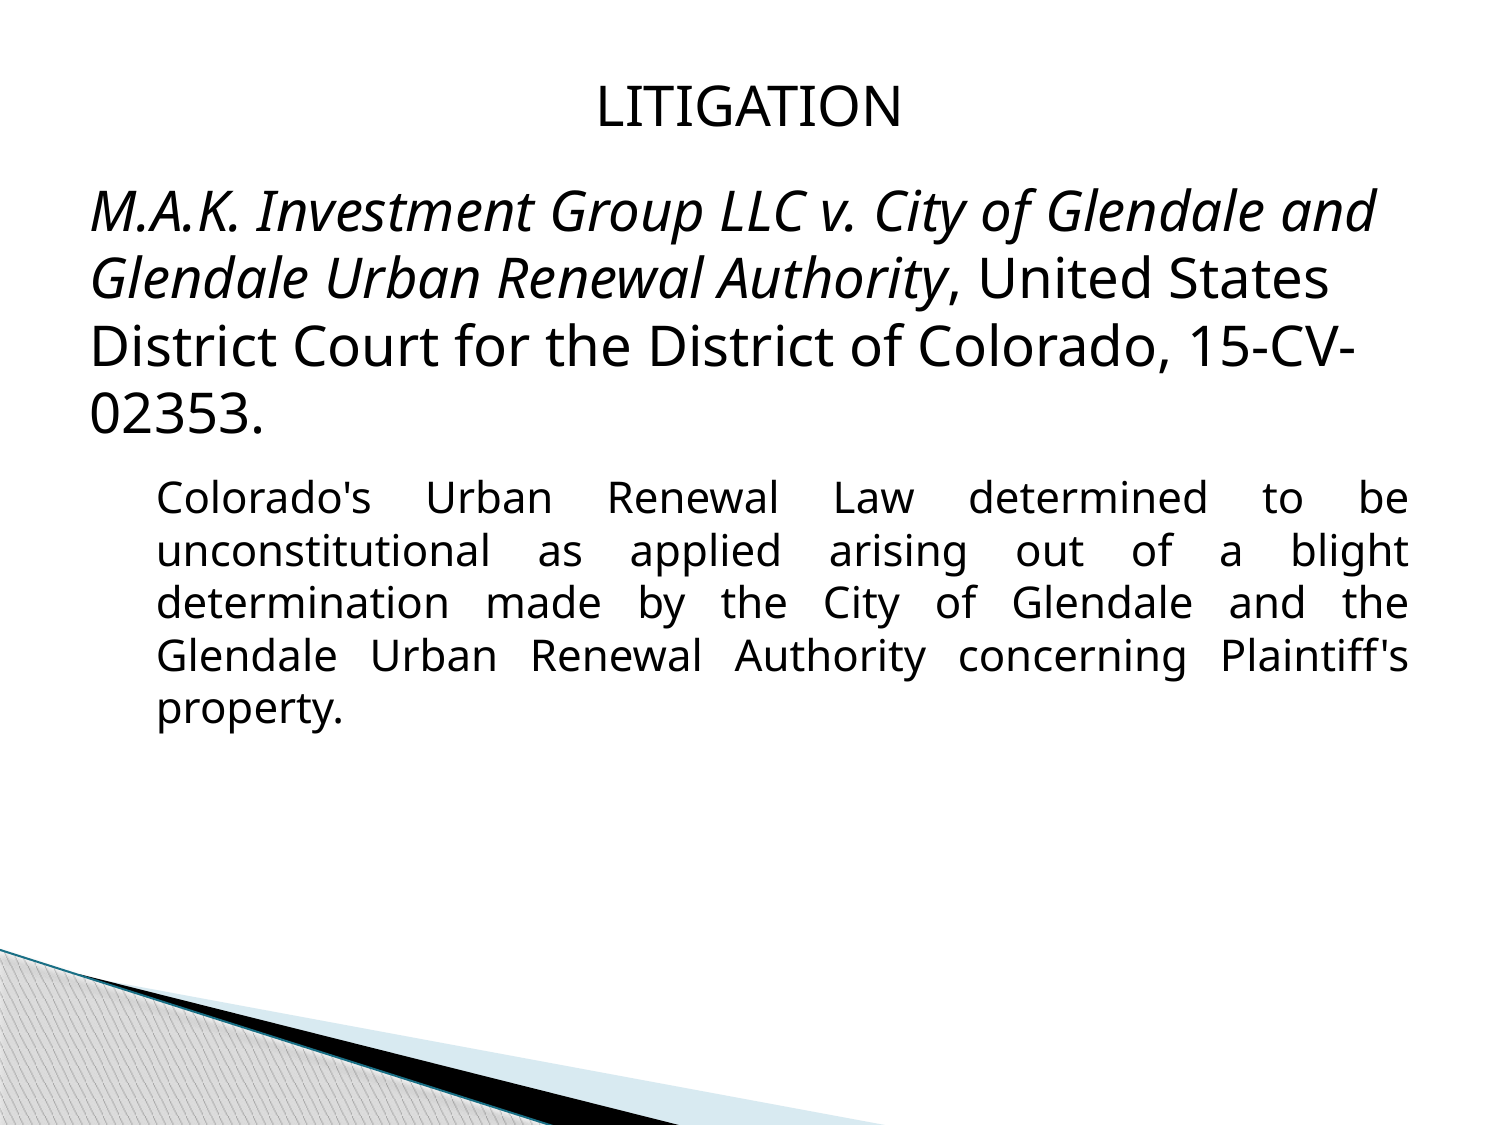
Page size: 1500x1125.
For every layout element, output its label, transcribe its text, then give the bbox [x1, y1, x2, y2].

list LITIGATION M.A.K. Investment Group LLC v. City of Glendale and Glendale Urban Renewal Authority, United States District Court for the District of Colorado, 15-CV-02353. Colorado's Urban Renewal Law determined to be unconstitutional as applied arising out of a blight determination made by the City of Glendale and the Glendale Urban Renewal Authority concerning Plaintiff's property. [75, 62, 1425, 1005]
